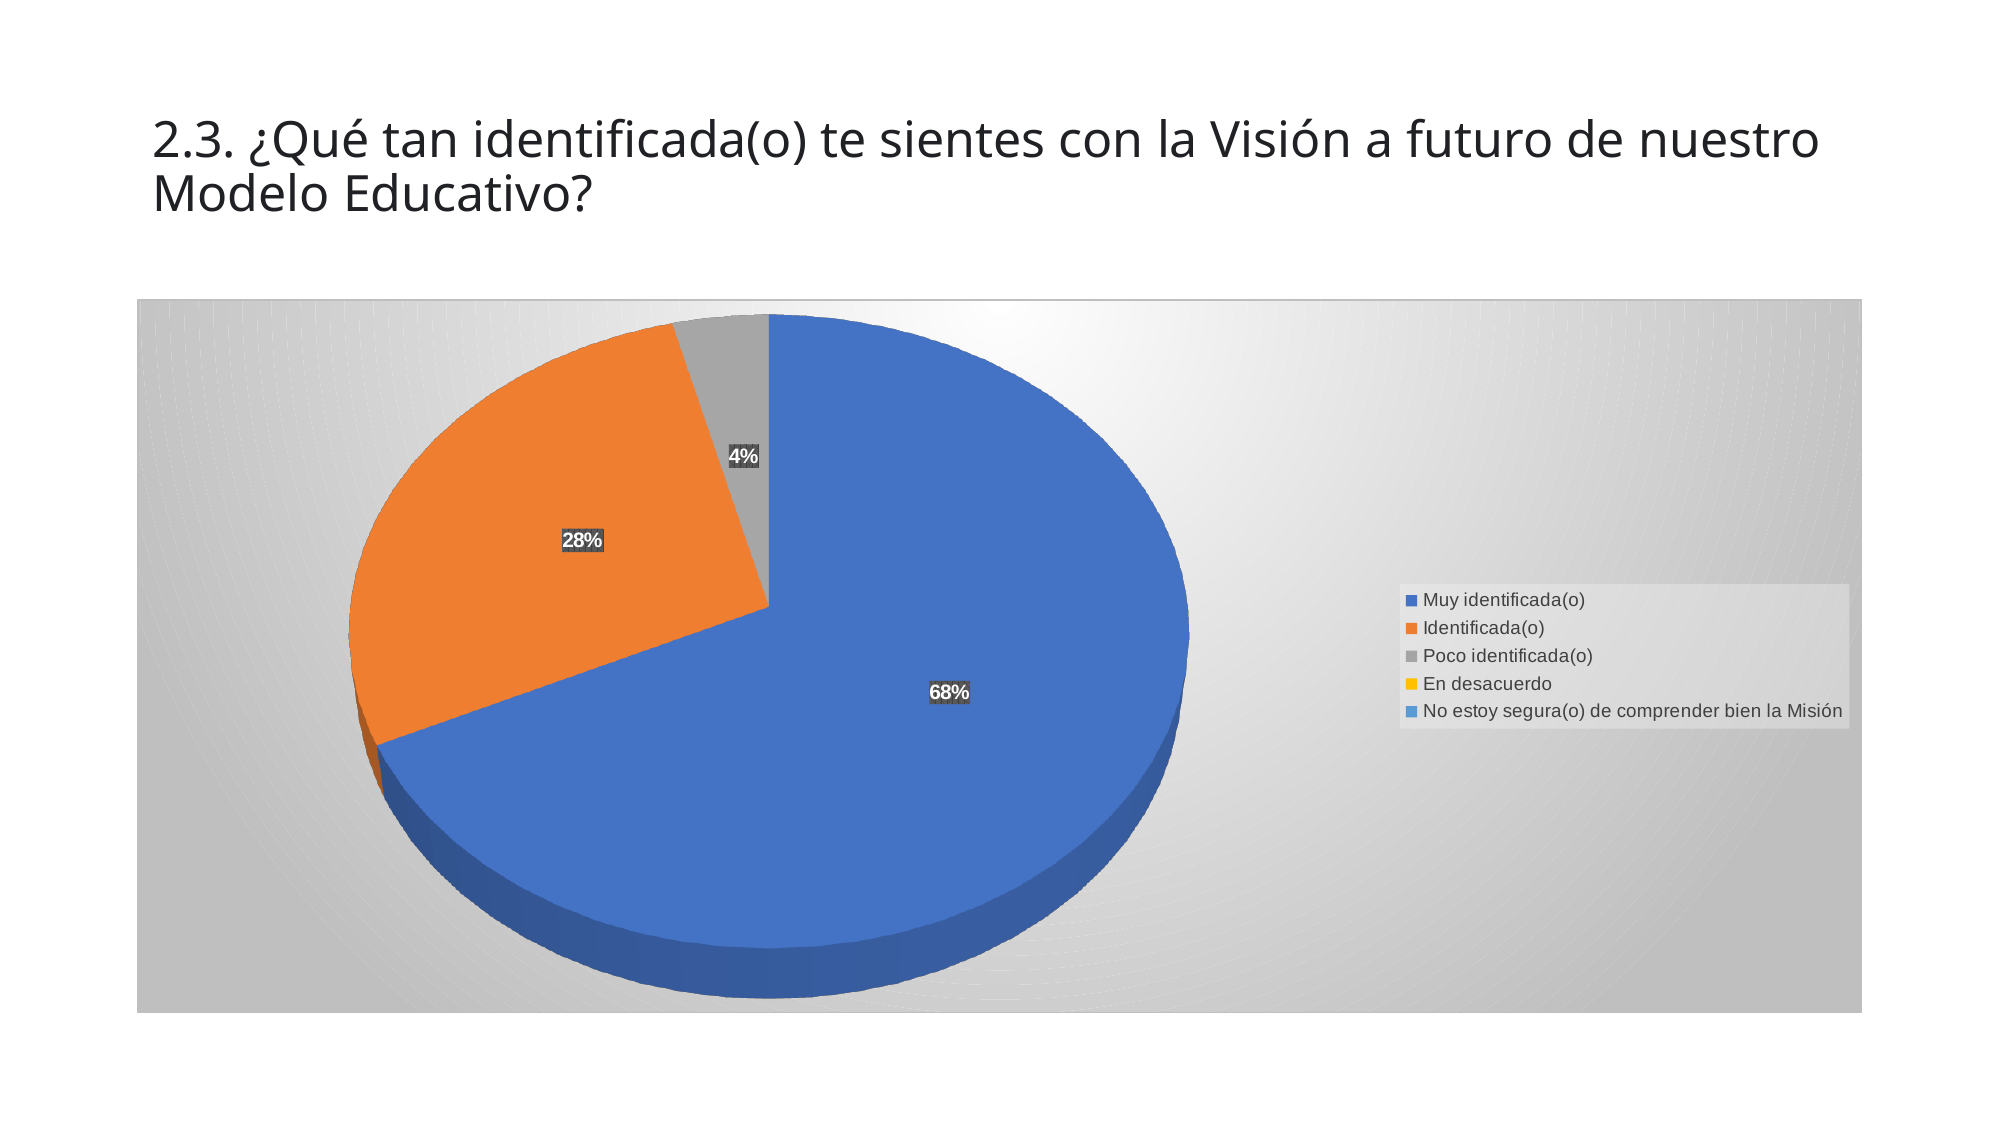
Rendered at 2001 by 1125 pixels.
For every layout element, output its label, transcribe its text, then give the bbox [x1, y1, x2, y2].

chart [137, 299, 1863, 1014]
title 2.3. ¿Qué tan identificada(o) te sientes con la Visión a futuro de nuestro Modelo Educativo? [137, 59, 1863, 278]
